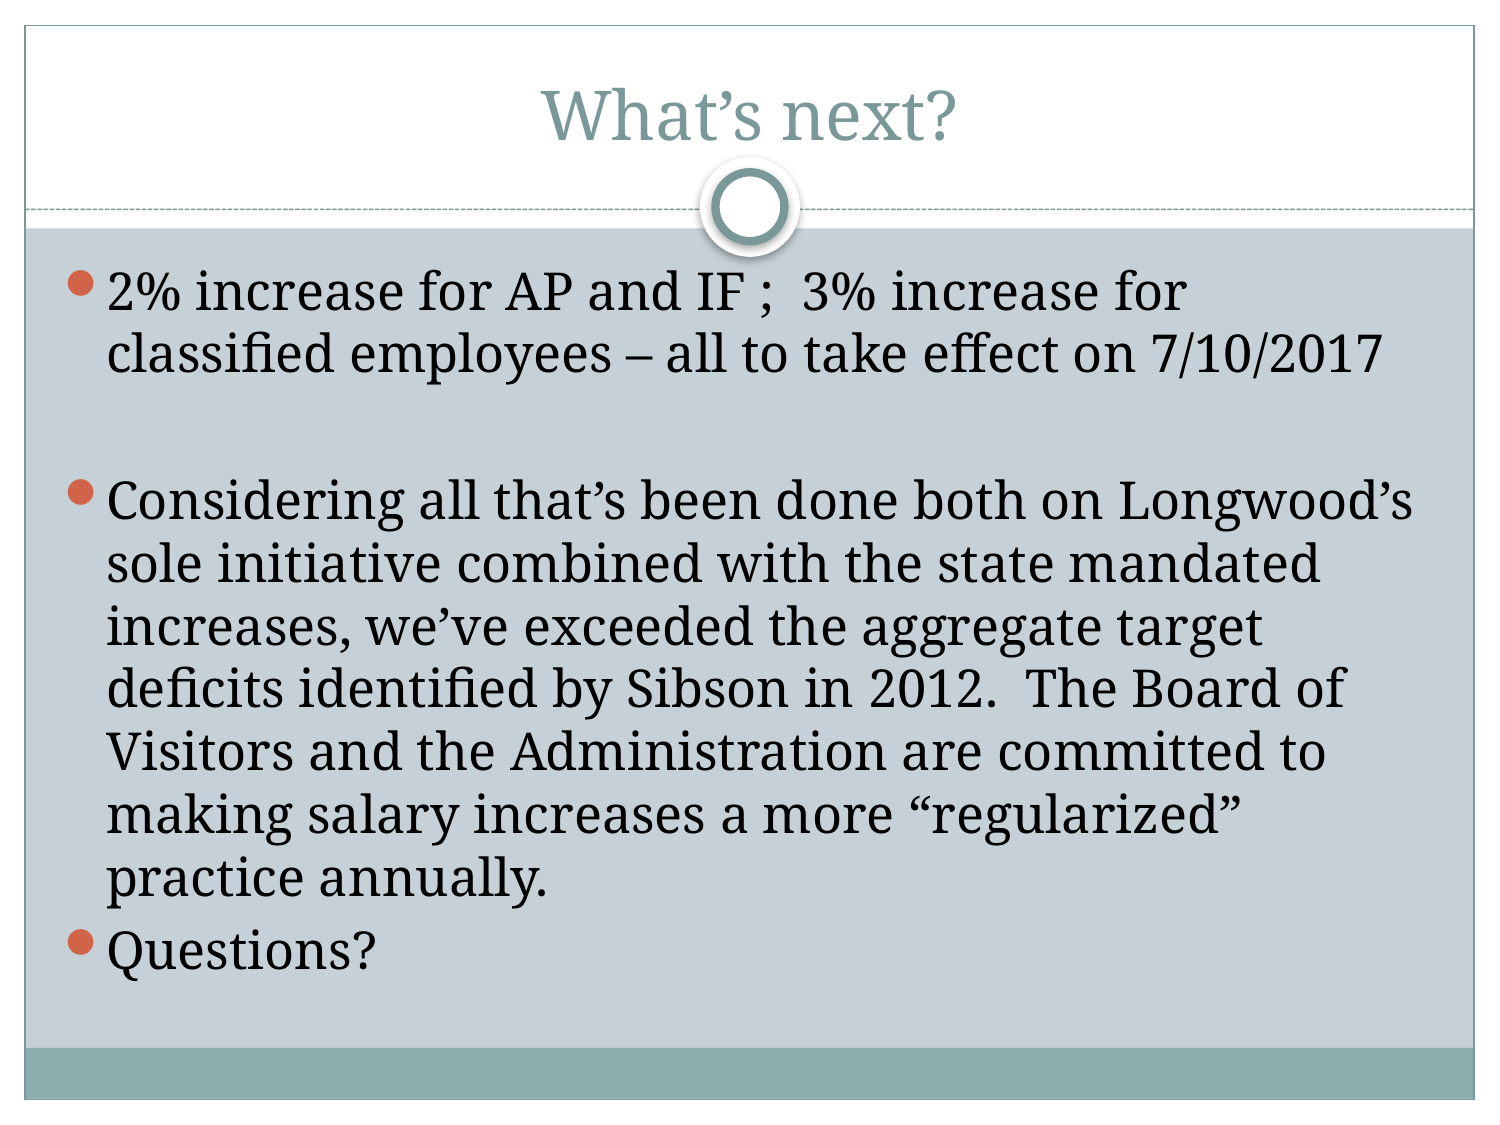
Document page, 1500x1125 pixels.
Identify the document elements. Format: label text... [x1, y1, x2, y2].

title What’s next? [49, 37, 1450, 162]
list 2% increase for AP and IF ; 3% increase for classified employees – all to take effect on 7/10/2017 Considering all that’s been done both on Longwood’s sole initiative combined with the state mandated increases, we’ve exceeded the aggregate target deficits identified by Sibson in 2012. The Board of Visitors and the Administration are committed to making salary increases a more “regularized” practice annually. Questions? [49, 250, 1445, 1001]
